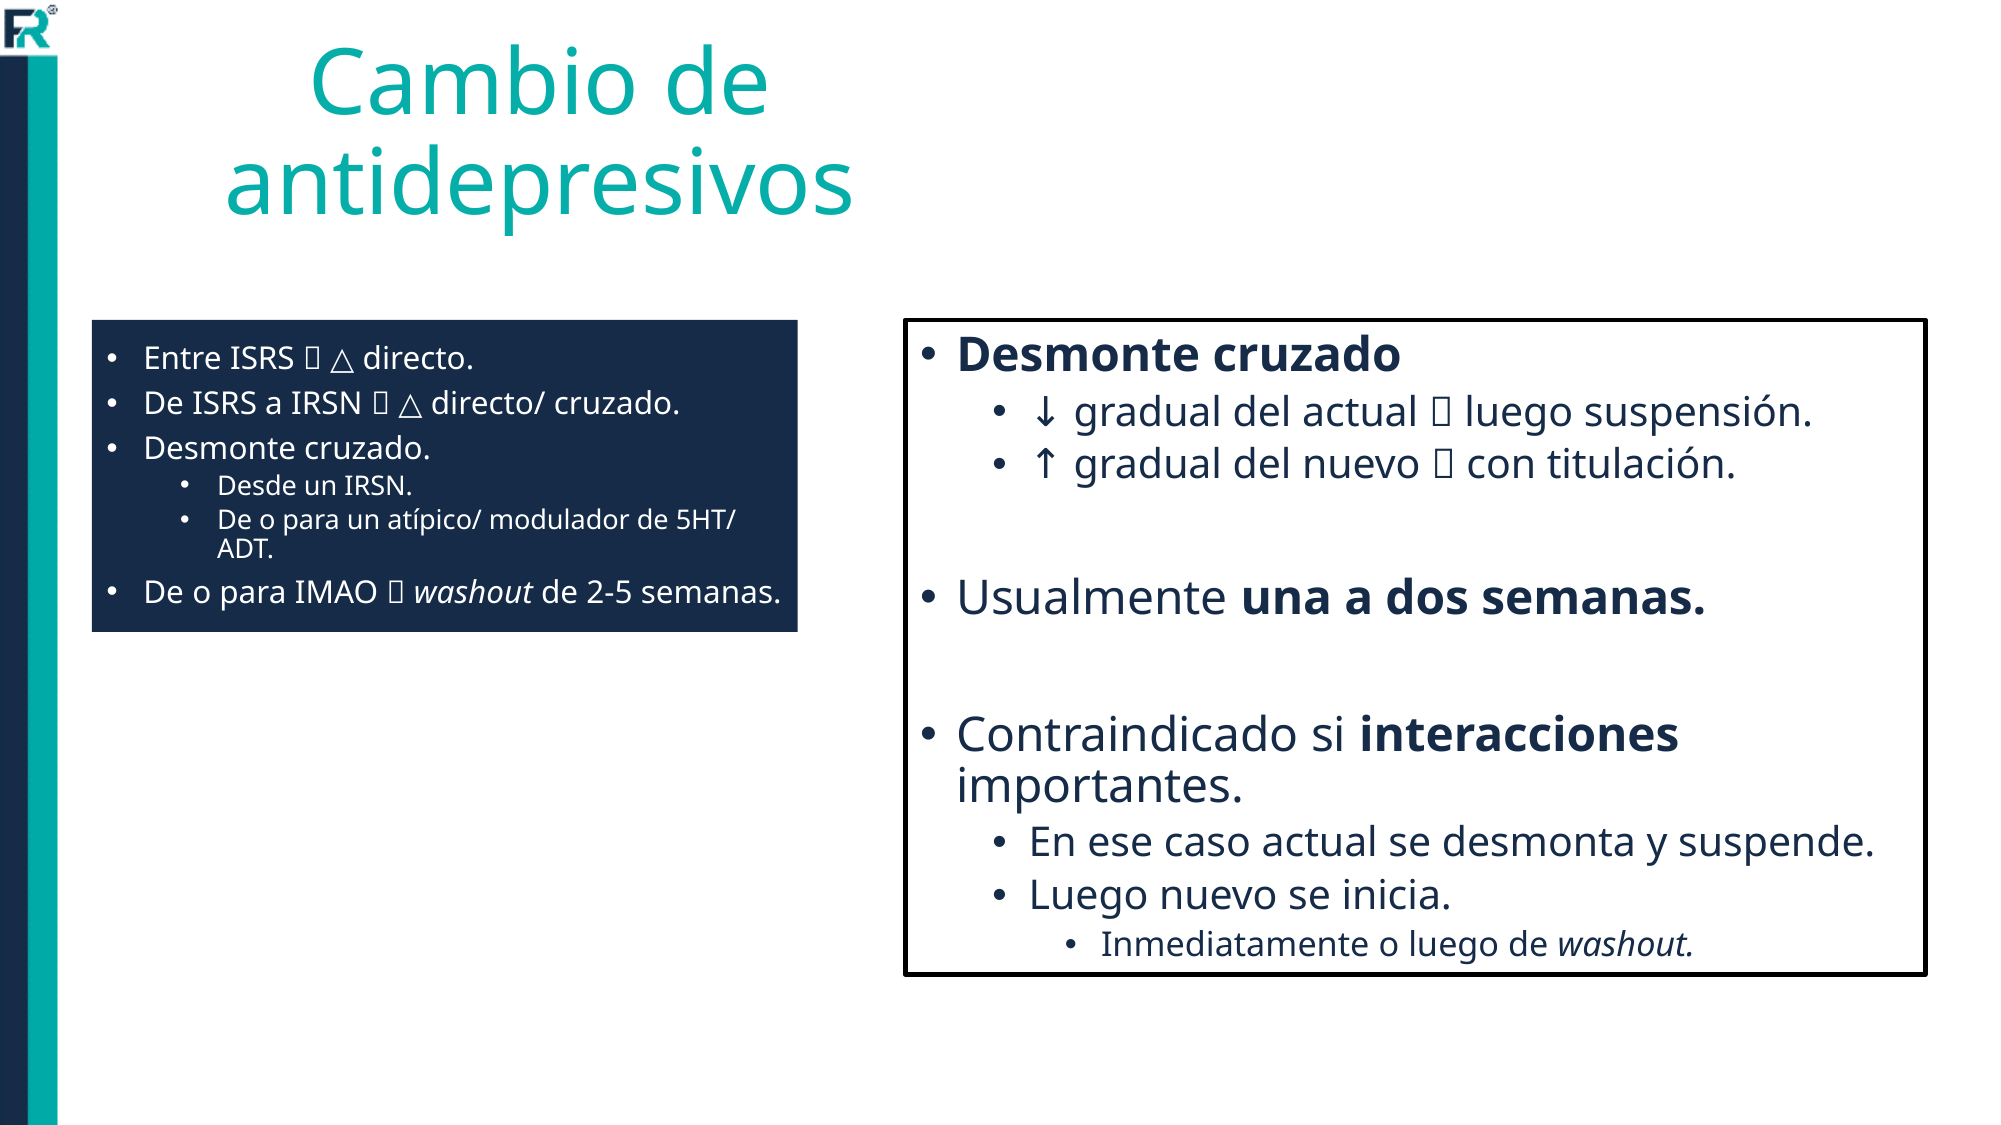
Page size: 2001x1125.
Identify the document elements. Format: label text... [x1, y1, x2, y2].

text_box Cambio de antidepresivos [30, 19, 1051, 251]
text_box Entre ISRS  △ directo. De ISRS a IRSN  △ directo/ cruzado. Desmonte cruzado. Desde un IRSN. De o para un atípico/ modulador de 5HT/ ADT. De o para IMAO  washout de 2-5 semanas. [91, 319, 798, 632]
picture [0, 0, 2001, 1125]
list Desmonte cruzado ↓ gradual del actual  luego suspensión. ↑ gradual del nuevo  con titulación. Usualmente una a dos semanas. Contraindicado si interacciones importantes. En ese caso actual se desmonta y suspende. Luego nuevo se inicia. Inmediatamente o luego de washout. [905, 320, 1926, 975]
